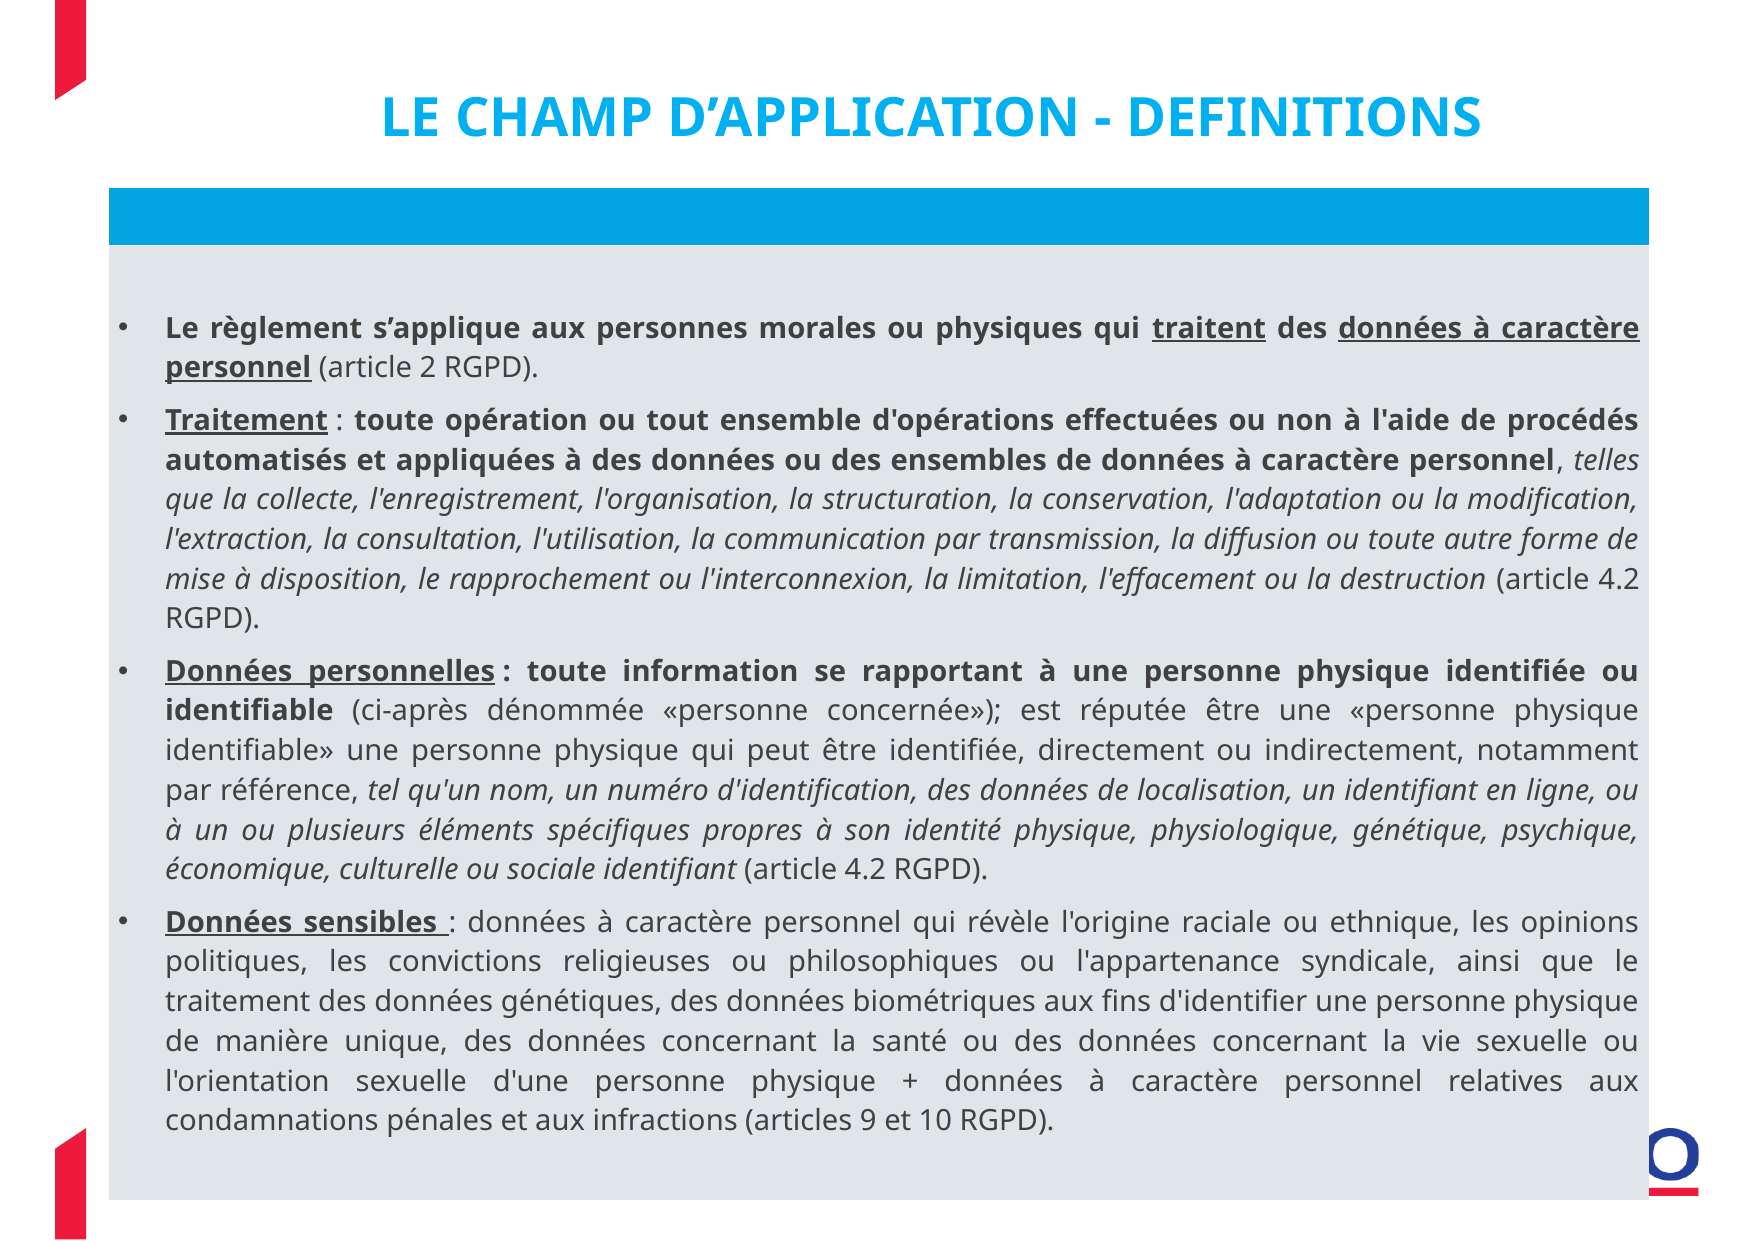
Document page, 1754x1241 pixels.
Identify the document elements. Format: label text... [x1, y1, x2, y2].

title LE CHAMP D’APPLICATION - DEFINITIONS [109, 94, 1754, 148]
table_cell Le règlement s’applique aux personnes morales ou physiques qui traitent des données à caractère personnel (article 2 RGPD). Traitement : toute opération ou tout ensemble d'opérations effectuées ou non à l'aide de procédés automatisés et appliquées à des données ou des ensembles de données à caractère personnel, telles que la collecte, l'enregistrement, l'organisation, la structuration, la conservation, l'adaptation ou la modification, l'extraction, la consultation, l'utilisation, la communication par transmission, la diffusion ou toute autre forme de mise à disposition, le rapprochement ou l'interconnexion, la limitation, l'effacement ou la destruction (article 4.2 RGPD). Données personnelles : toute information se rapportant à une personne physique identifiée ou identifiable (ci-après dénommée «personne concernée»); est réputée être une «personne physique identifiable» une personne physique qui peut être identifiée, directement ou indirectement, notamment par référence, tel qu'un nom, un numéro d'identification, des données de localisation, un identifiant en ligne, ou à un ou plusieurs éléments spécifiques propres à son identité physique, physiologique, génétique, psychique, économique, culturelle ou sociale identifiant (article 4.2 RGPD). Données sensibles : données à caractère personnel qui révèle l'origine raciale ou ethnique, les opinions politiques, les convictions religieuses ou philosophiques ou l'appartenance syndicale, ainsi que le traitement des données génétiques, des données biométriques aux fins d'identifier une personne physique de manière unique, des données concernant la santé ou des données concernant la vie sexuelle ou l'orientation sexuelle d'une personne physique + données à caractère personnel relatives aux condamnations pénales et aux infractions (articles 9 et 10 RGPD). [109, 246, 1649, 1200]
table_header [109, 188, 1649, 245]
picture [1649, 1128, 1699, 1196]
